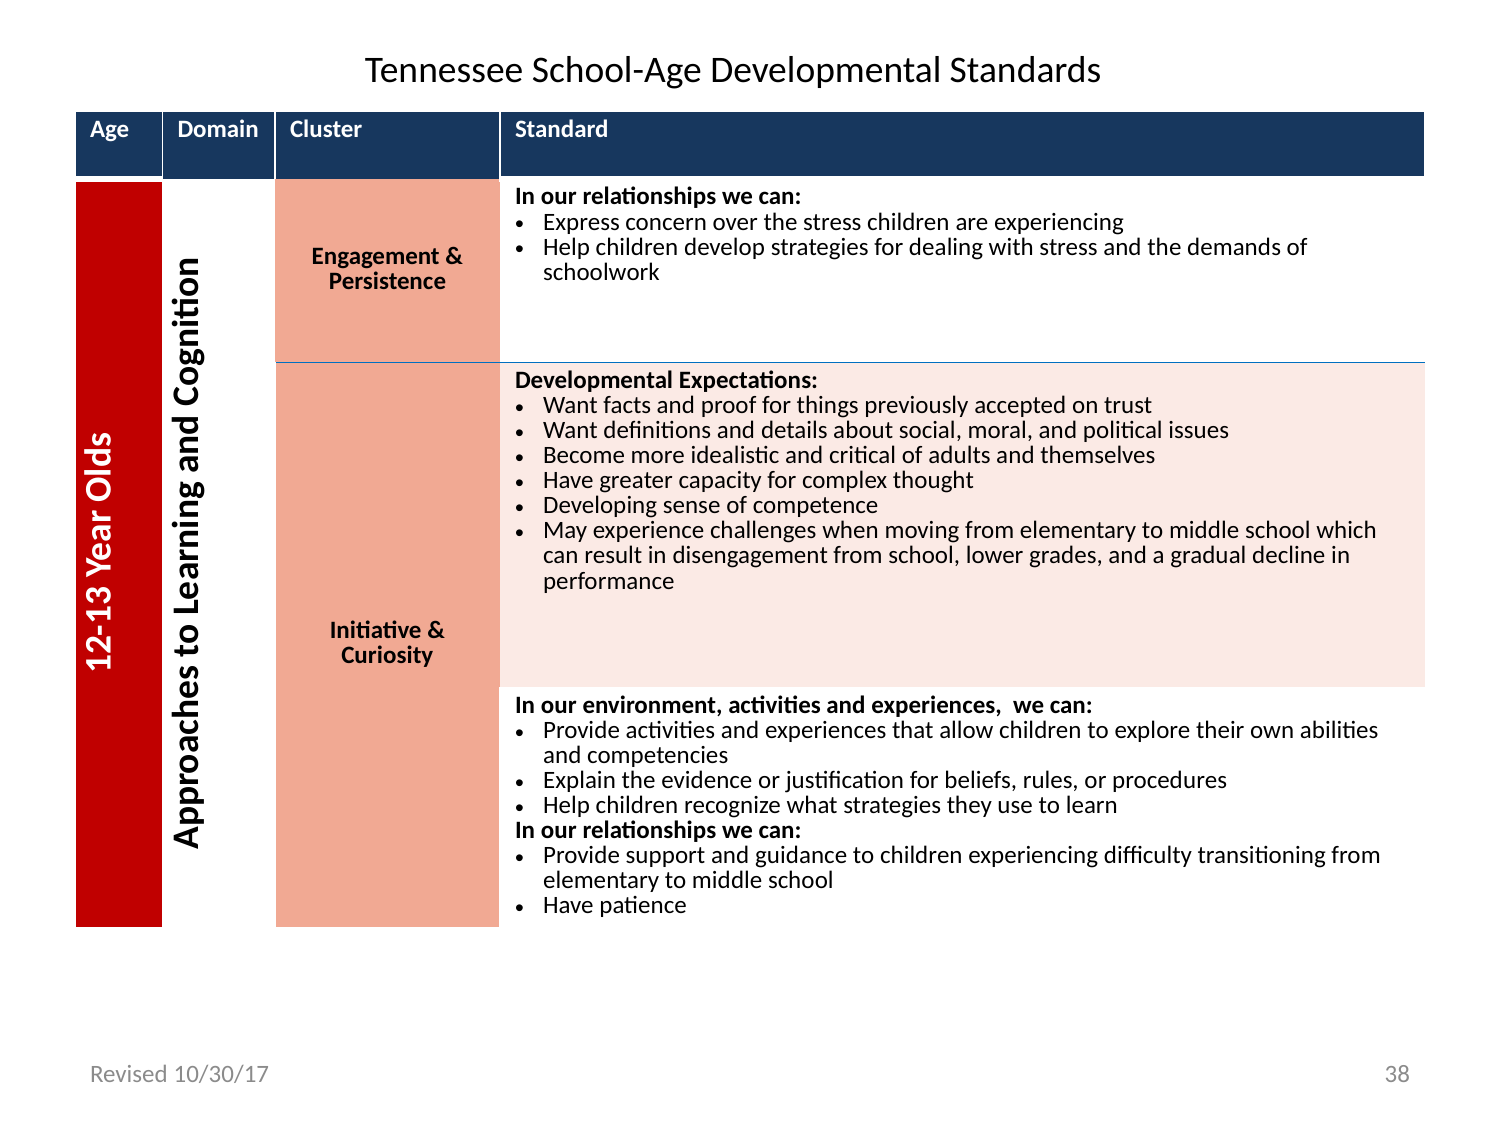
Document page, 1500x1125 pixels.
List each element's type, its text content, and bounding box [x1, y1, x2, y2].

table_header Cluster [276, 112, 499, 179]
text_box Tennessee School-Age Developmental Standards [350, 37, 1150, 98]
slide_number 38 [1074, 1042, 1425, 1103]
table_header Age [76, 112, 162, 176]
table_cell Initiative & Curiosity [276, 363, 500, 927]
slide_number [75, 1042, 425, 1103]
table_header Standard [501, 112, 1424, 176]
table_cell In our environment, activities and experiences, we can: Provide activities and experiences that allow children to explore their own abilities and competencies Explain the evidence or justification for beliefs, rules, or procedures Help children recognize what strategies they use to learn In our relationships we can: Provide support and guidance to children experiencing difficulty transitioning from elementary to middle school Have patience [501, 687, 1424, 928]
table_cell Approaches to Learning and Cognition [162, 179, 275, 927]
table_cell 12-13 Year Olds [76, 182, 162, 927]
table_cell Developmental Expectations: Want facts and proof for things previously accepted on trust Want definitions and details about social, moral, and political issues Become more idealistic and critical of adults and themselves Have greater capacity for complex thought Developing sense of competence May experience challenges when moving from elementary to middle school which can result in disengagement from school, lower grades, and a gradual decline in performance [500, 363, 1425, 687]
table_cell Engagement & Persistence [275, 179, 500, 362]
table_cell In our relationships we can: Express concern over the stress children are experiencing Help children develop strategies for dealing with stress and the demands of schoolwork [500, 182, 1425, 362]
table_header Domain [163, 112, 274, 179]
